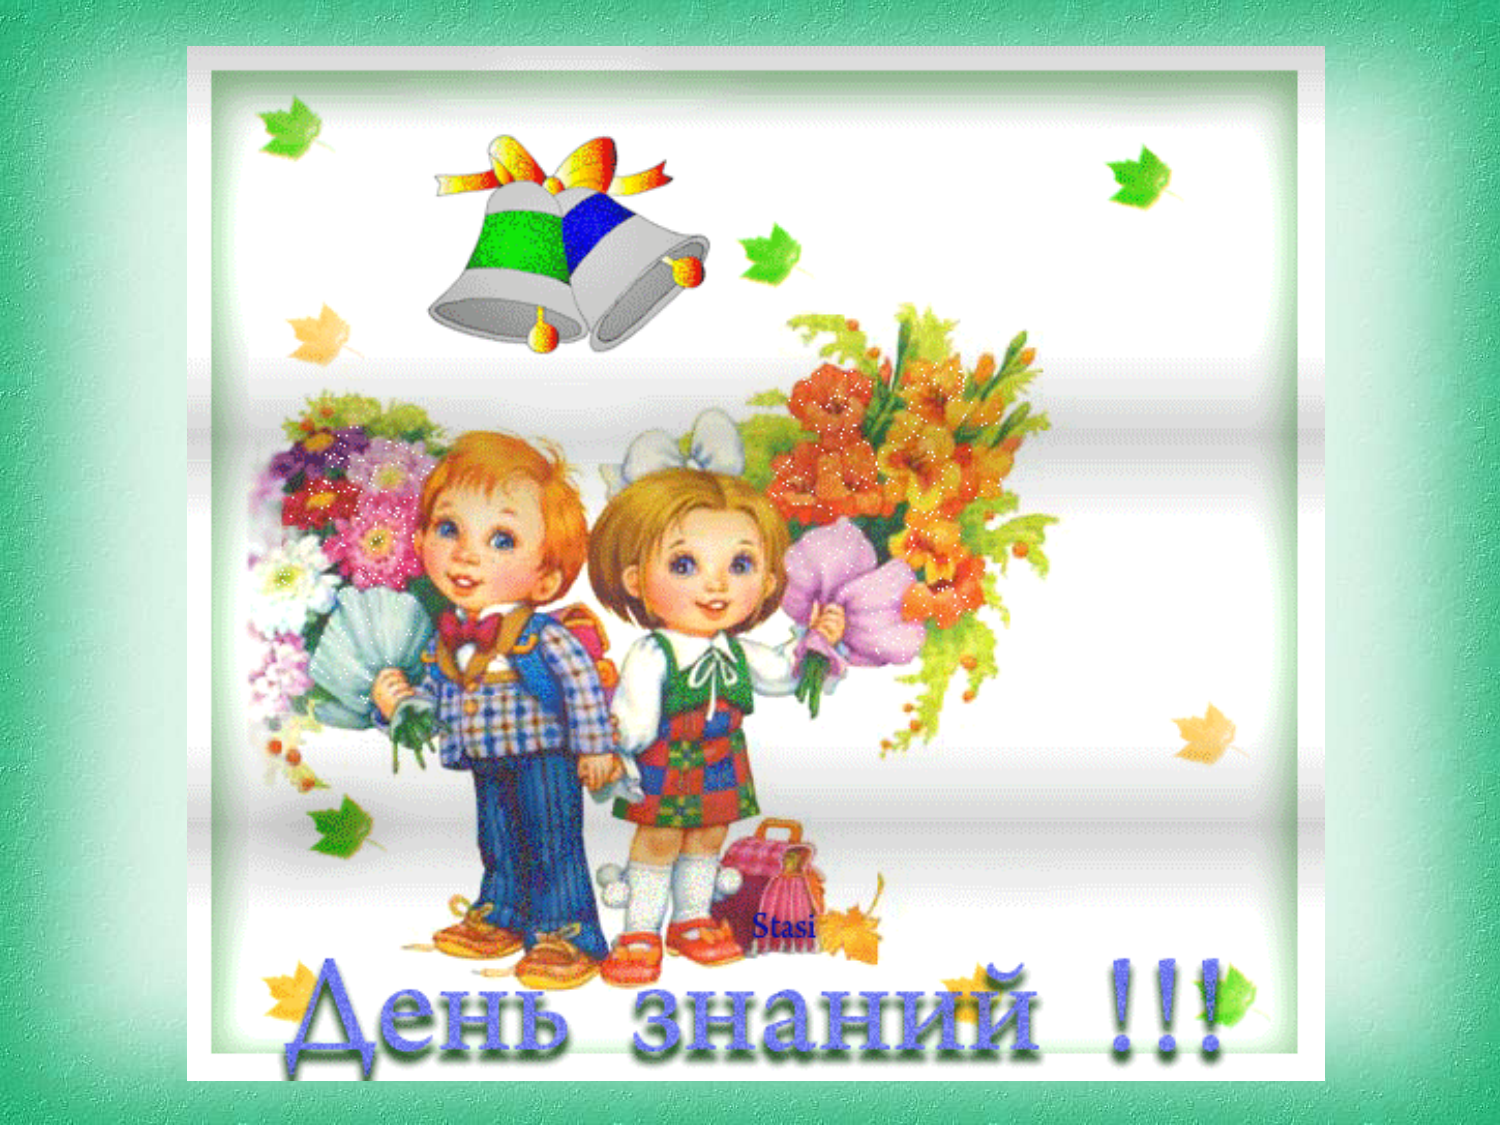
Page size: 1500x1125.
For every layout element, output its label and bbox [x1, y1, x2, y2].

picture [0, 0, 1500, 1125]
list [187, 46, 1325, 1081]
